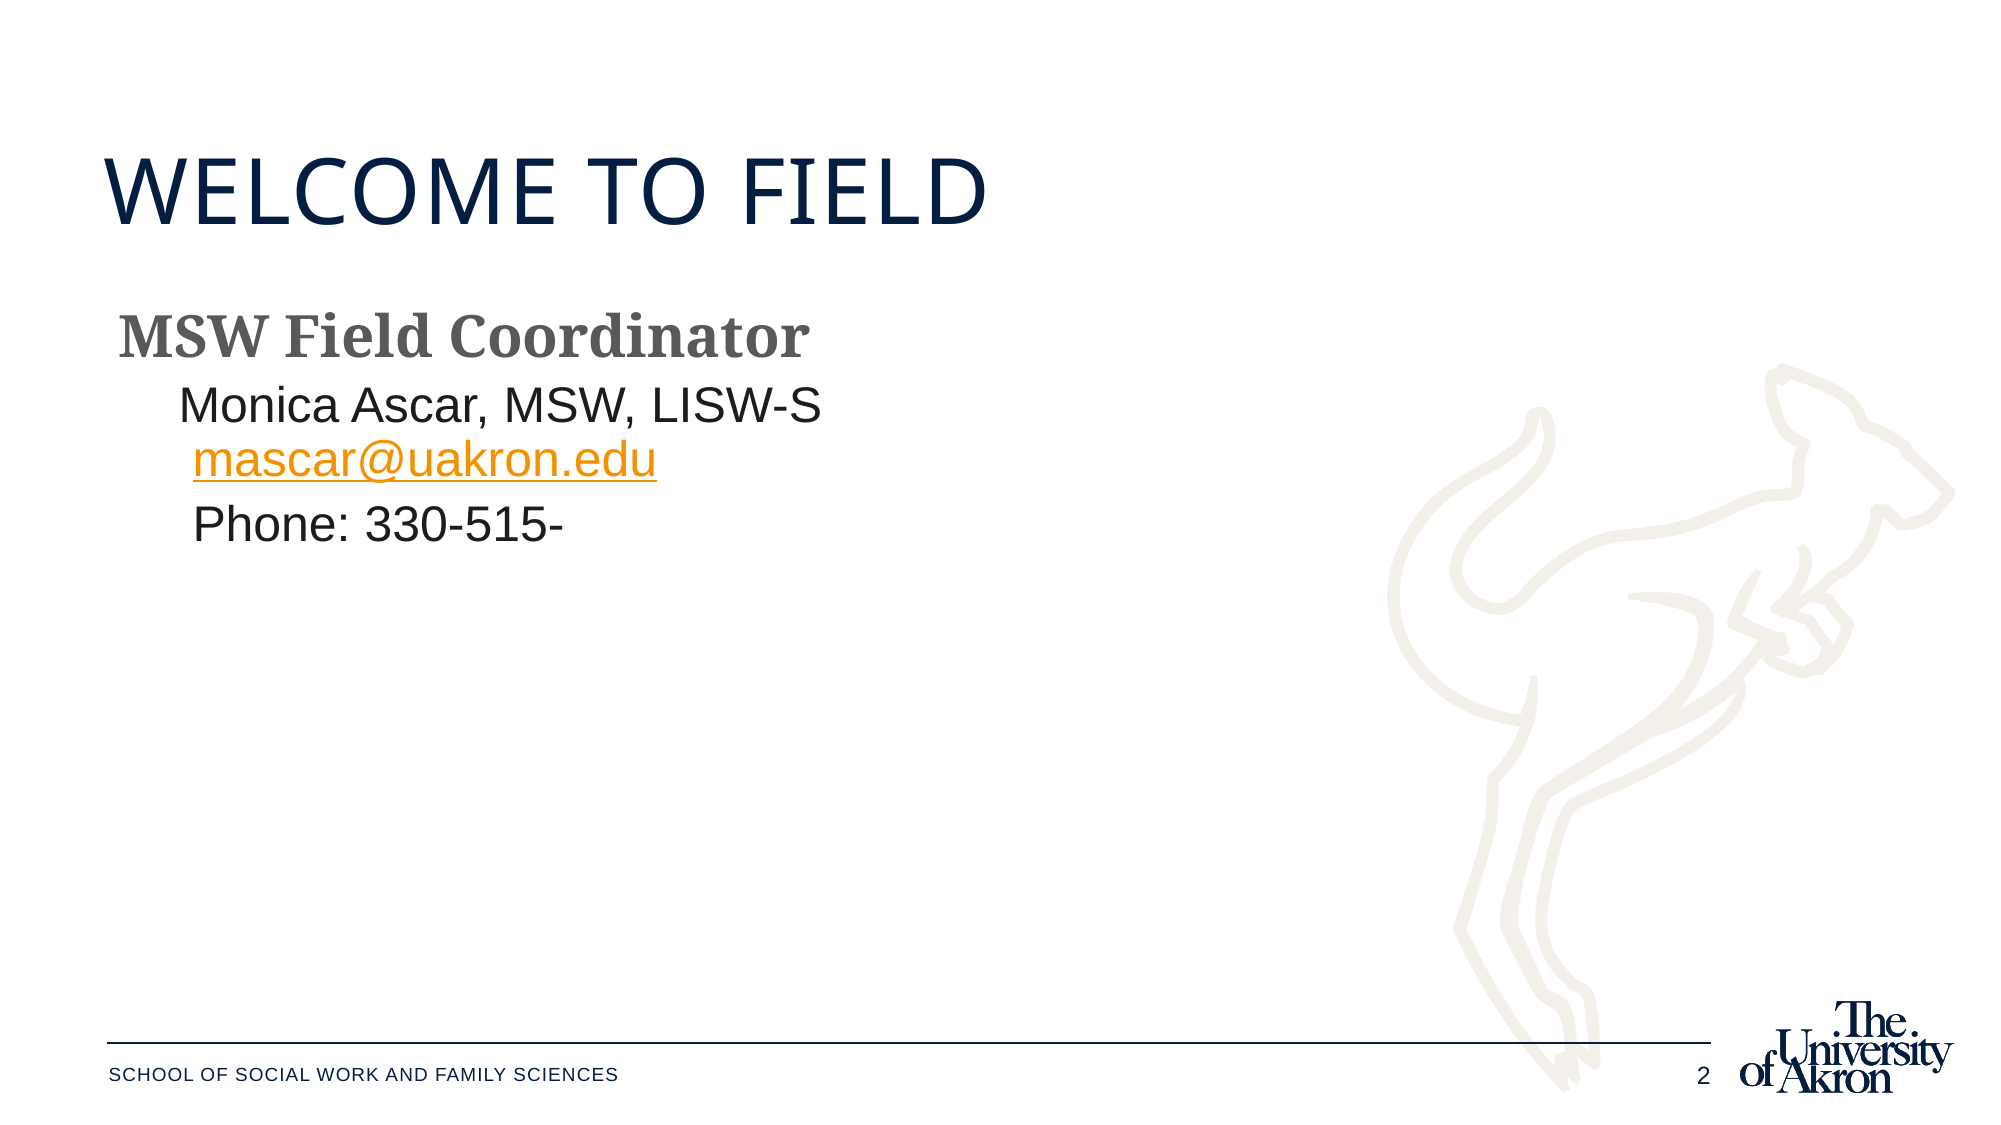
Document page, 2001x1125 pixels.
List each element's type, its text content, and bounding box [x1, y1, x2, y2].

title Welcome to Field [103, 111, 1897, 278]
list School of Social Work and Family Sciences [108, 1062, 903, 1086]
list MSW Field Coordinator Monica Ascar, MSW, LISW-S mascar@uakron.edu Phone: 330-515- [103, 299, 1897, 984]
picture [1387, 362, 1955, 1093]
